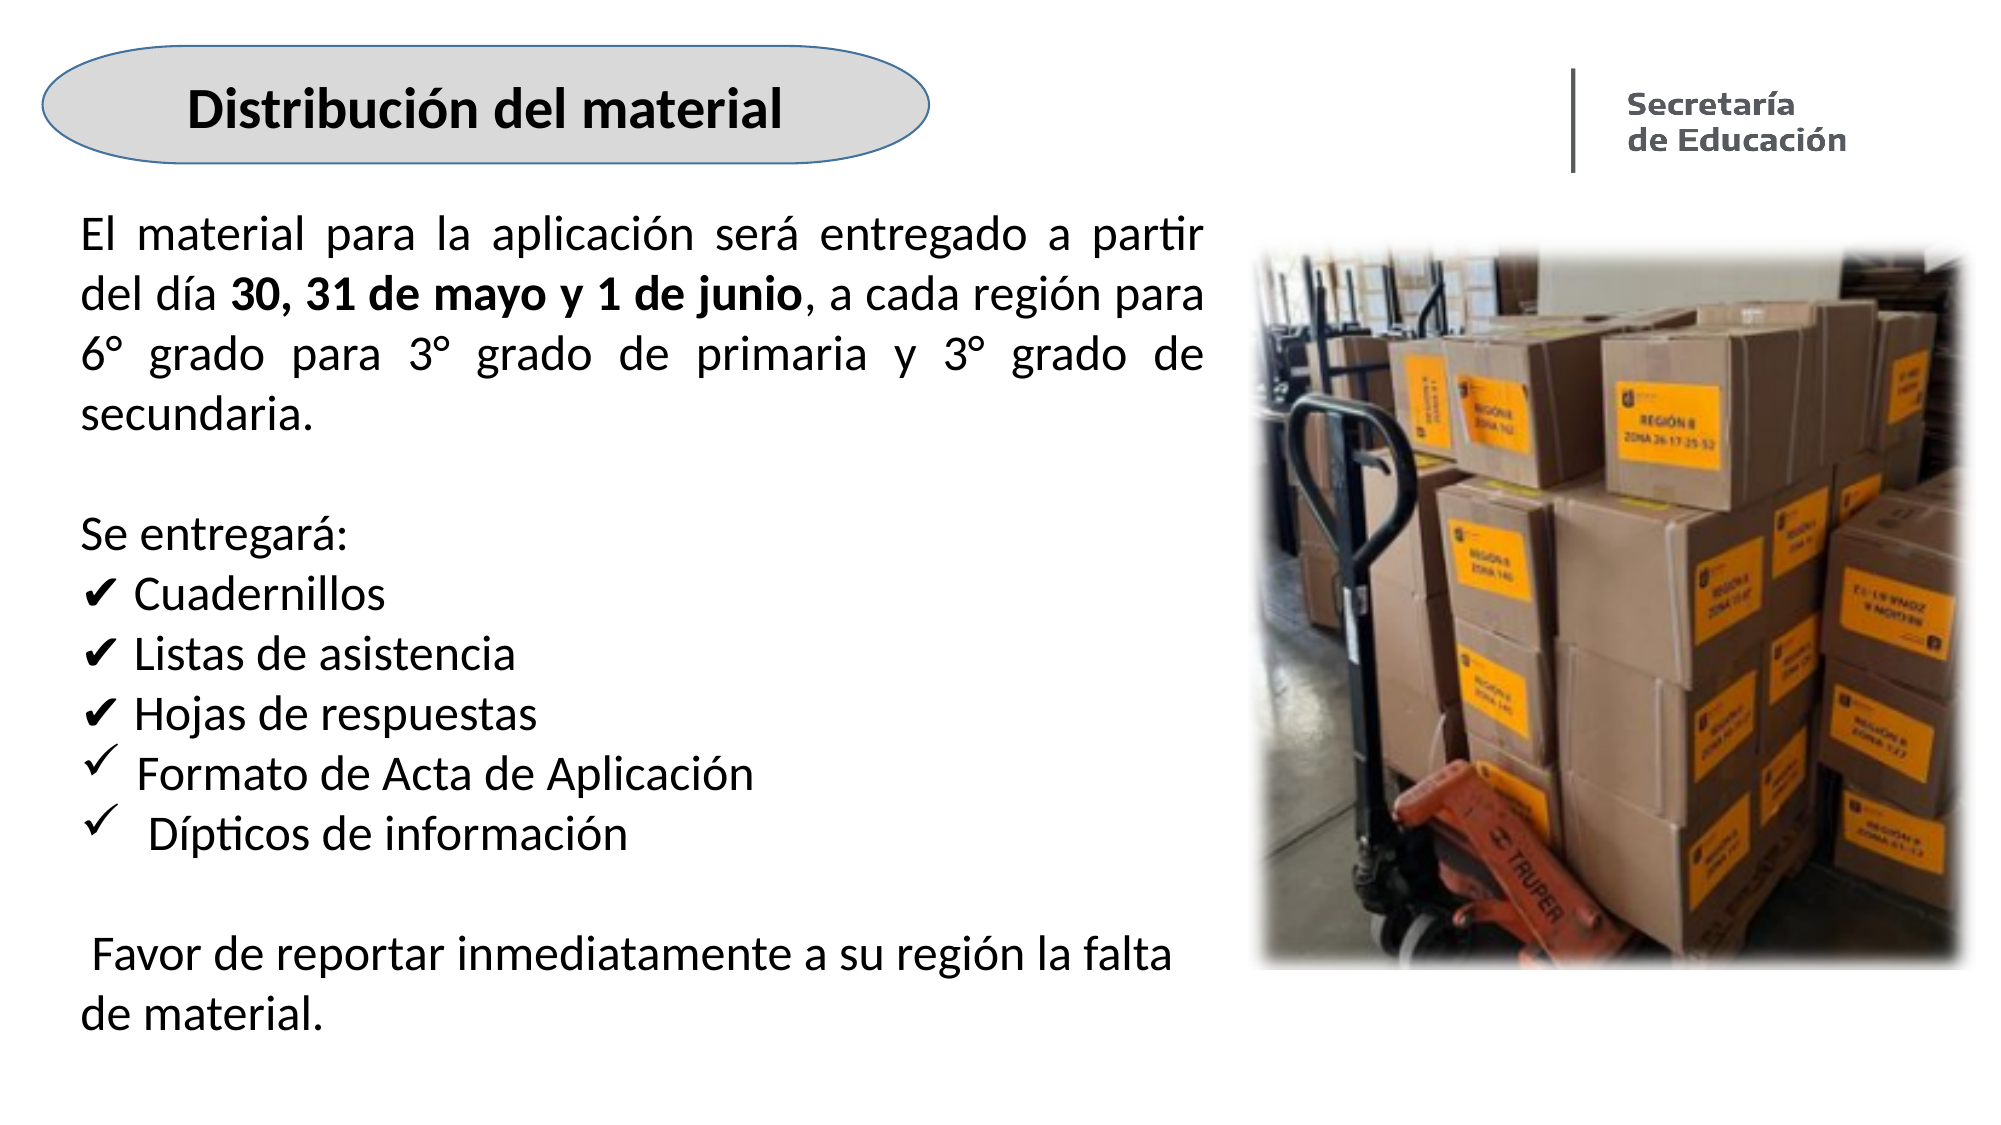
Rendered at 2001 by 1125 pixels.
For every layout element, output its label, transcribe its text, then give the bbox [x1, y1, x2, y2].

picture [1557, 27, 1846, 214]
text_box El material para la aplicación será entregado a partir del día 30, 31 de mayo y 1 de junio, a cada región para 6° grado para 3° grado de primaria y 3° grado de secundaria. Se entregará: ✔ Cuadernillos ✔ Listas de asistencia ✔ Hojas de respuestas Formato de Acta de Aplicación Dípticos de información Favor de reportar inmediatamente a su región la falta de material. [65, 193, 1221, 1049]
picture [1248, 232, 1976, 970]
text_box Distribución del material [41, 44, 931, 165]
